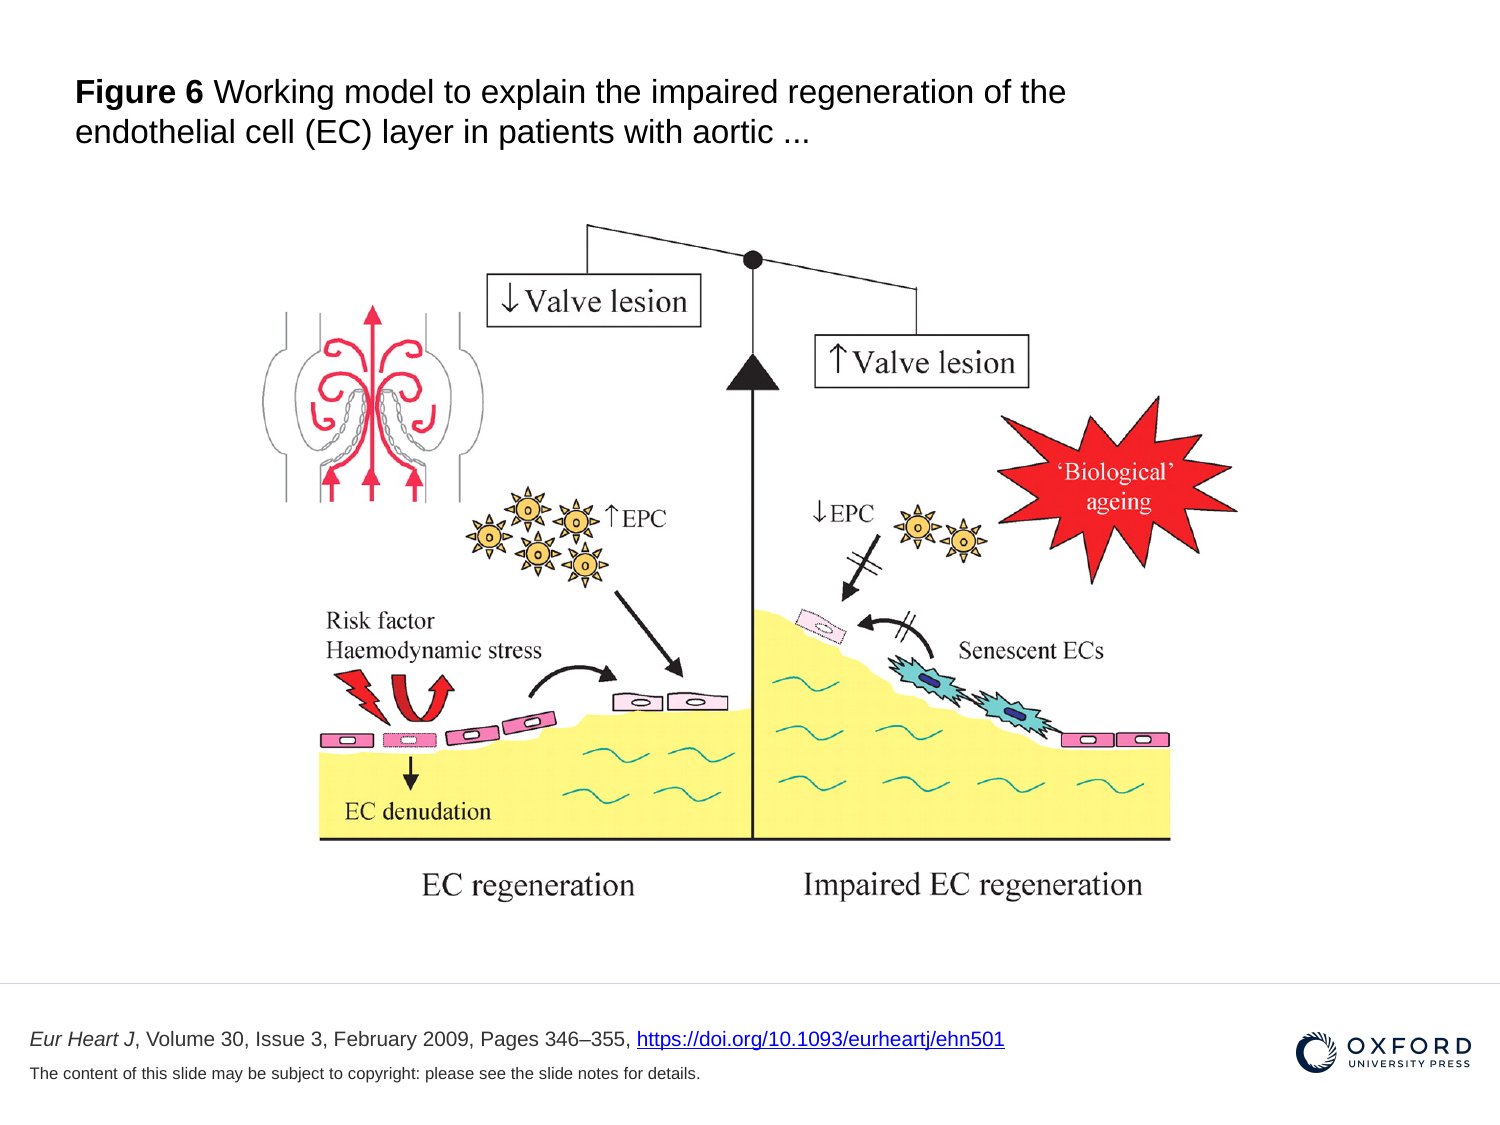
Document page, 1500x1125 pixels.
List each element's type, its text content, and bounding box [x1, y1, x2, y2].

picture [262, 224, 1238, 905]
picture [1296, 1032, 1471, 1073]
footer Eur Heart J, Volume 30, Issue 3, February 2009, Pages 346–355, https://doi.org/10.1093/eurheartj/ehn501 The content of this slide may be subject to copyright: please see the slide notes for details. [0, 983, 1260, 1125]
title Figure 6 Working model to explain the impaired regeneration of the endothelial cell (EC) layer in patients with aortic ... [75, 69, 1078, 171]
